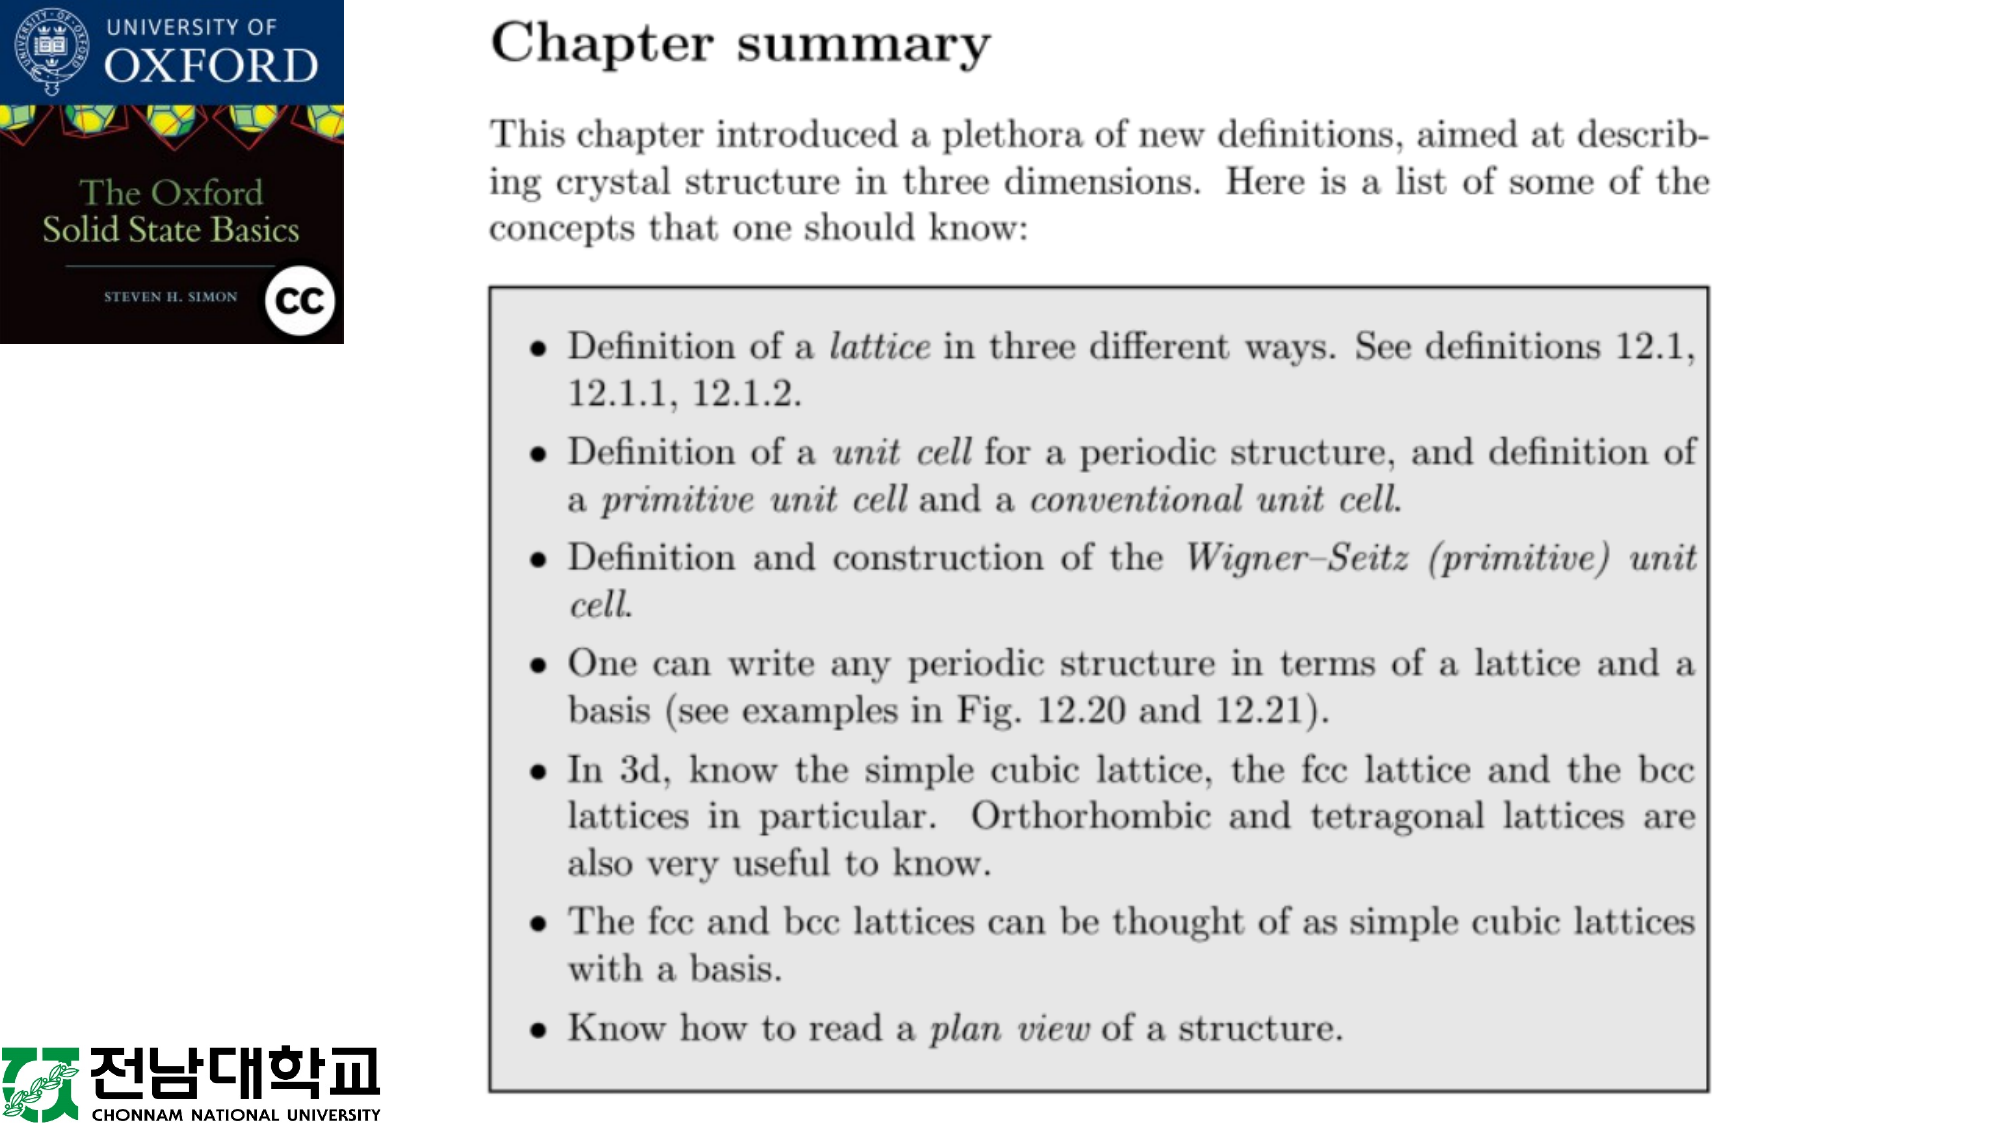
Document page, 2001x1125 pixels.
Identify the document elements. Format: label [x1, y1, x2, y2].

picture [467, 0, 1727, 1111]
picture [0, 0, 344, 344]
picture [2, 1045, 381, 1123]
